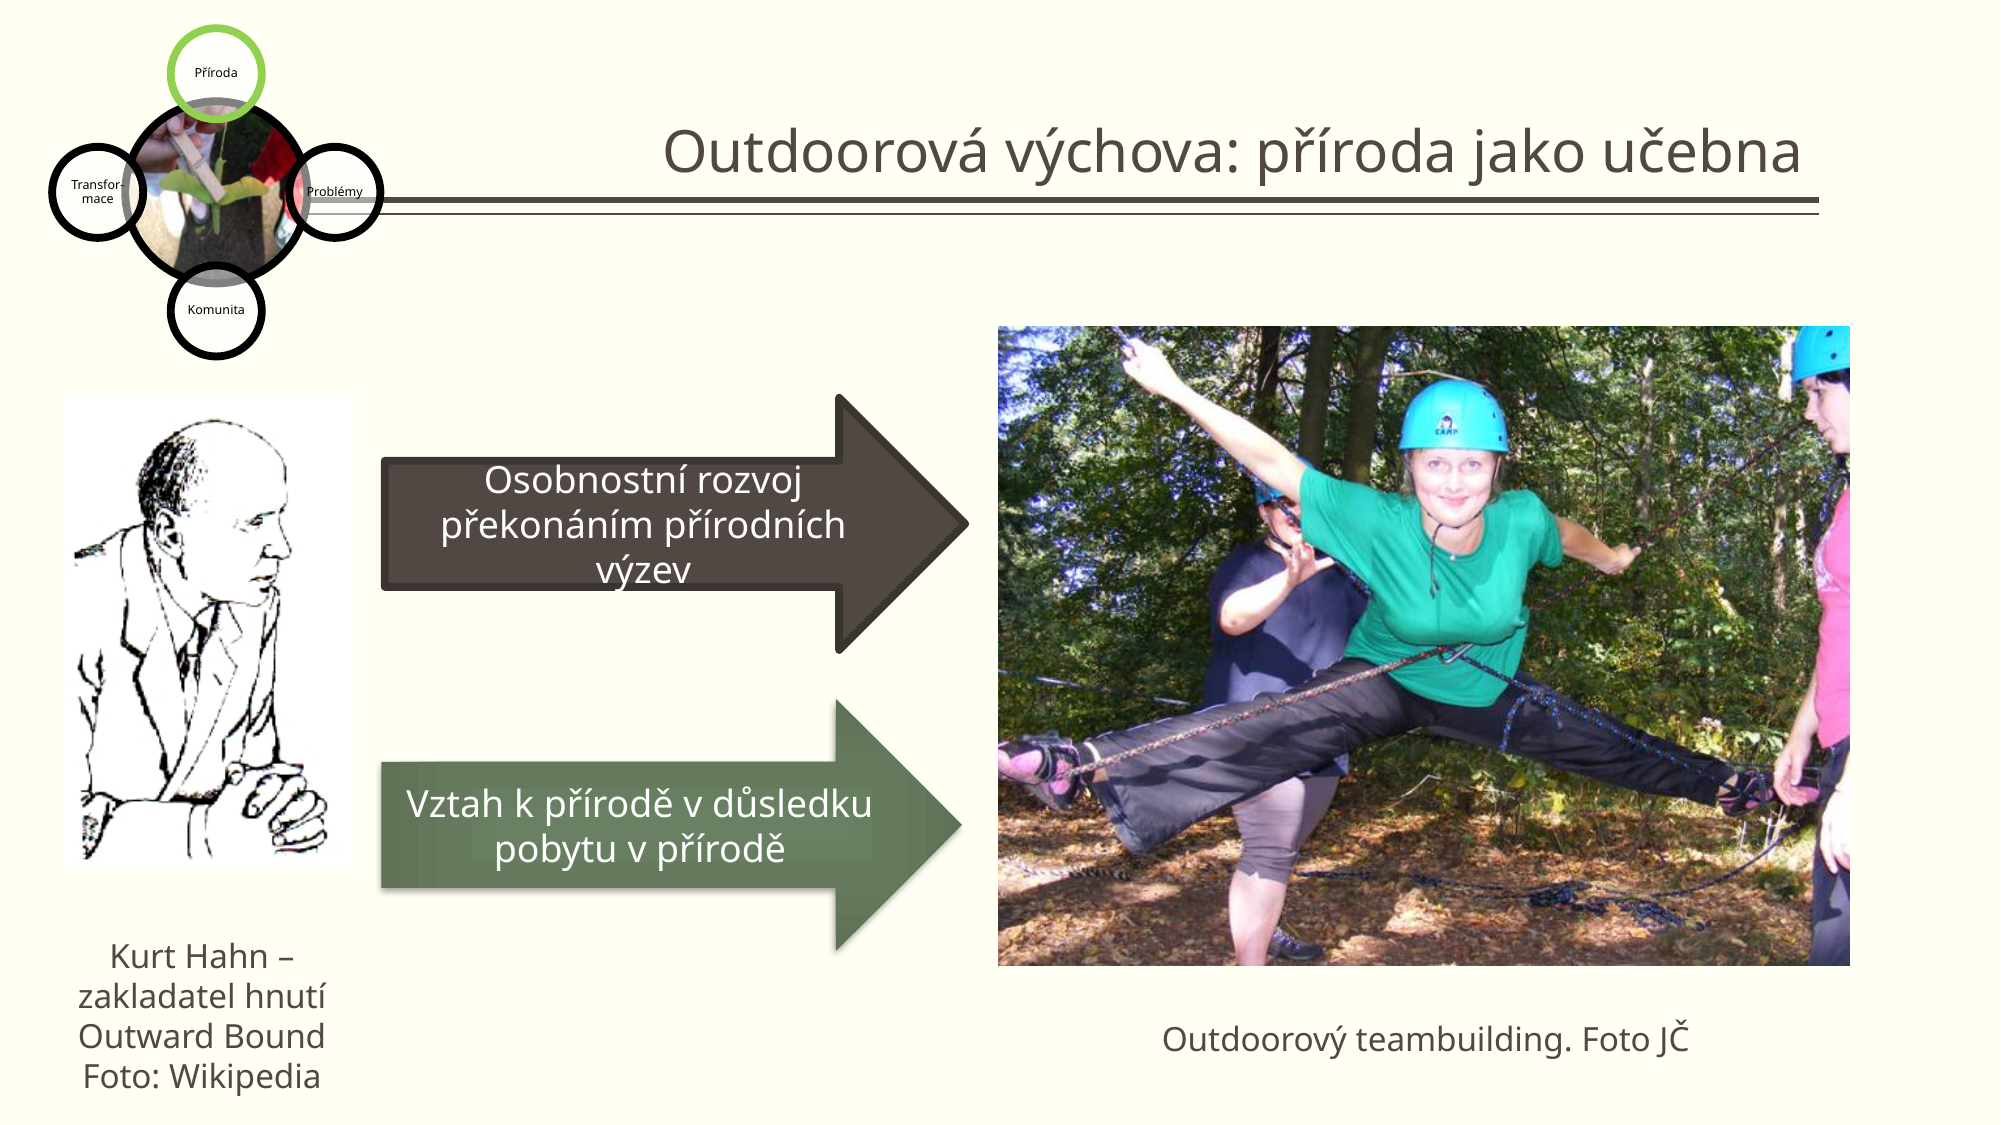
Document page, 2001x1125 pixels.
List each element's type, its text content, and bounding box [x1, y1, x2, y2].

picture [998, 326, 1850, 966]
picture [64, 394, 354, 869]
text_box Kurt Hahn – zakladatel hnutí Outward Bound Foto: Wikipedia [45, 928, 359, 1103]
text_box Outdoorový teambuilding. Foto JČ [997, 1010, 1855, 1066]
text_box Osobnostní rozvoj překonáním přírodních výzev [380, 393, 970, 654]
text_box Vztah k přírodě v důsledku pobytu v přírodě [381, 698, 962, 952]
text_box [0, 28, 433, 357]
title Outdoorová výchova: příroda jako učebna [181, 12, 1819, 193]
